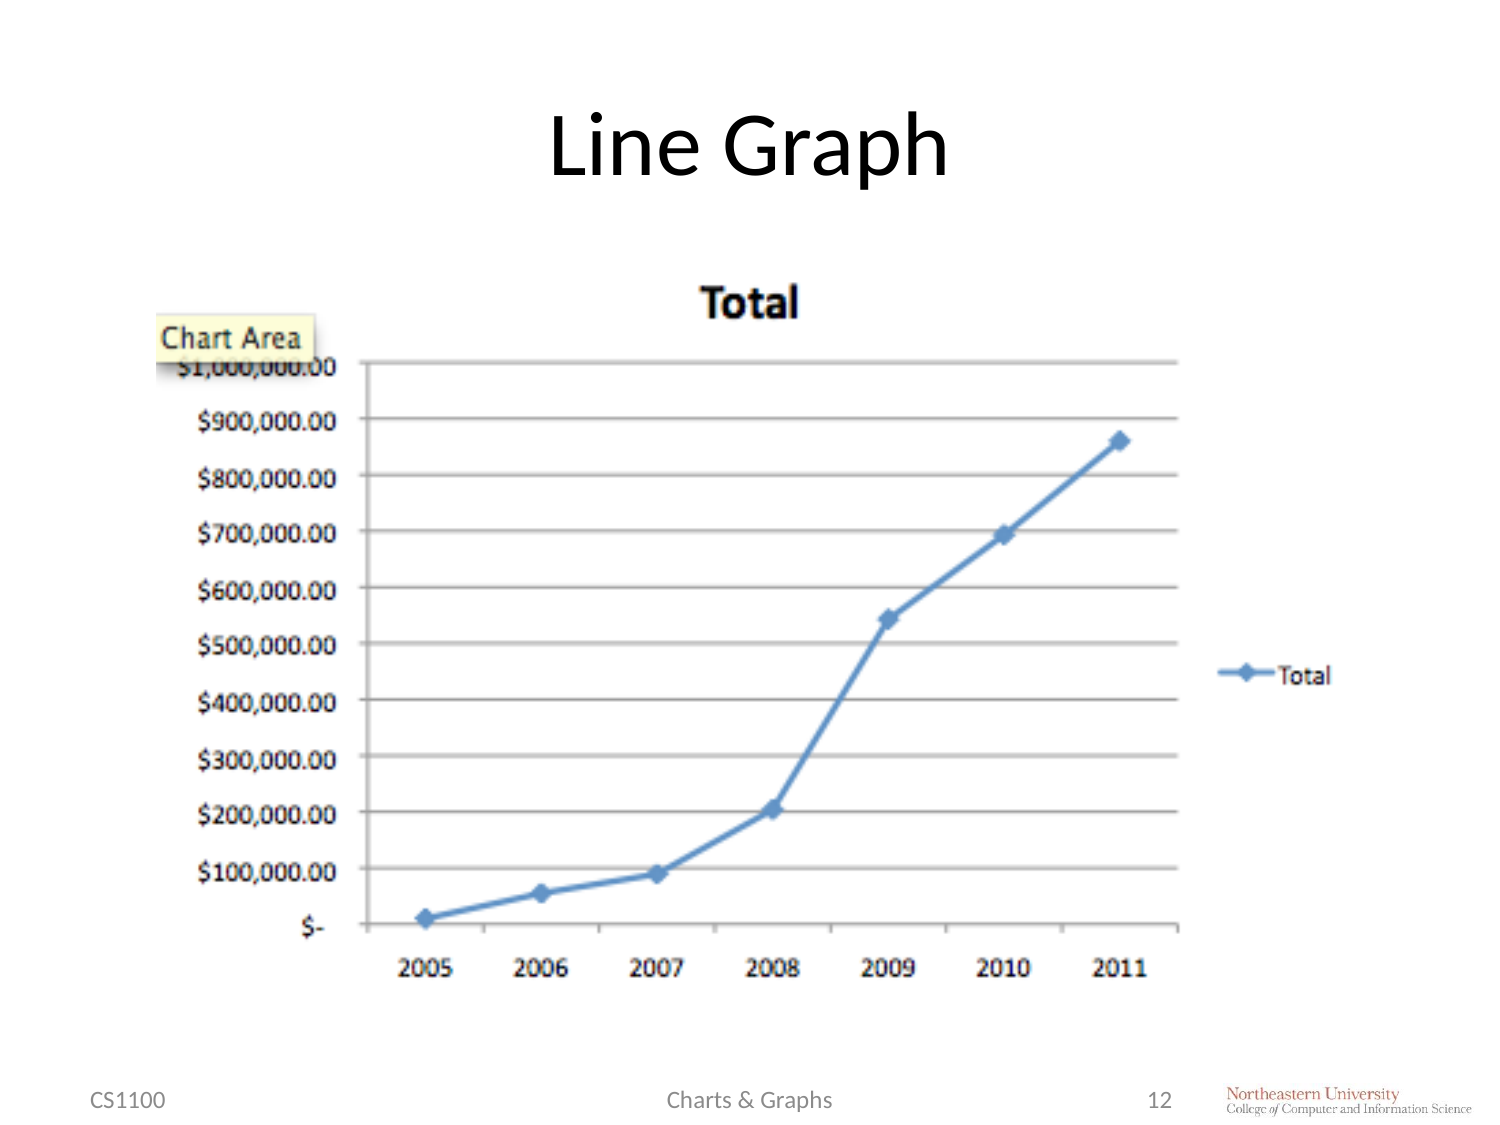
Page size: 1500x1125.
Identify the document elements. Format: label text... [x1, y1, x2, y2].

title Line Graph [75, 45, 1425, 233]
slide_number CS1100 [75, 1074, 425, 1122]
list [74, 262, 1426, 1006]
footer Charts & Graphs [512, 1074, 988, 1122]
picture [1223, 1083, 1474, 1119]
slide_number 12 [1074, 1074, 1188, 1122]
